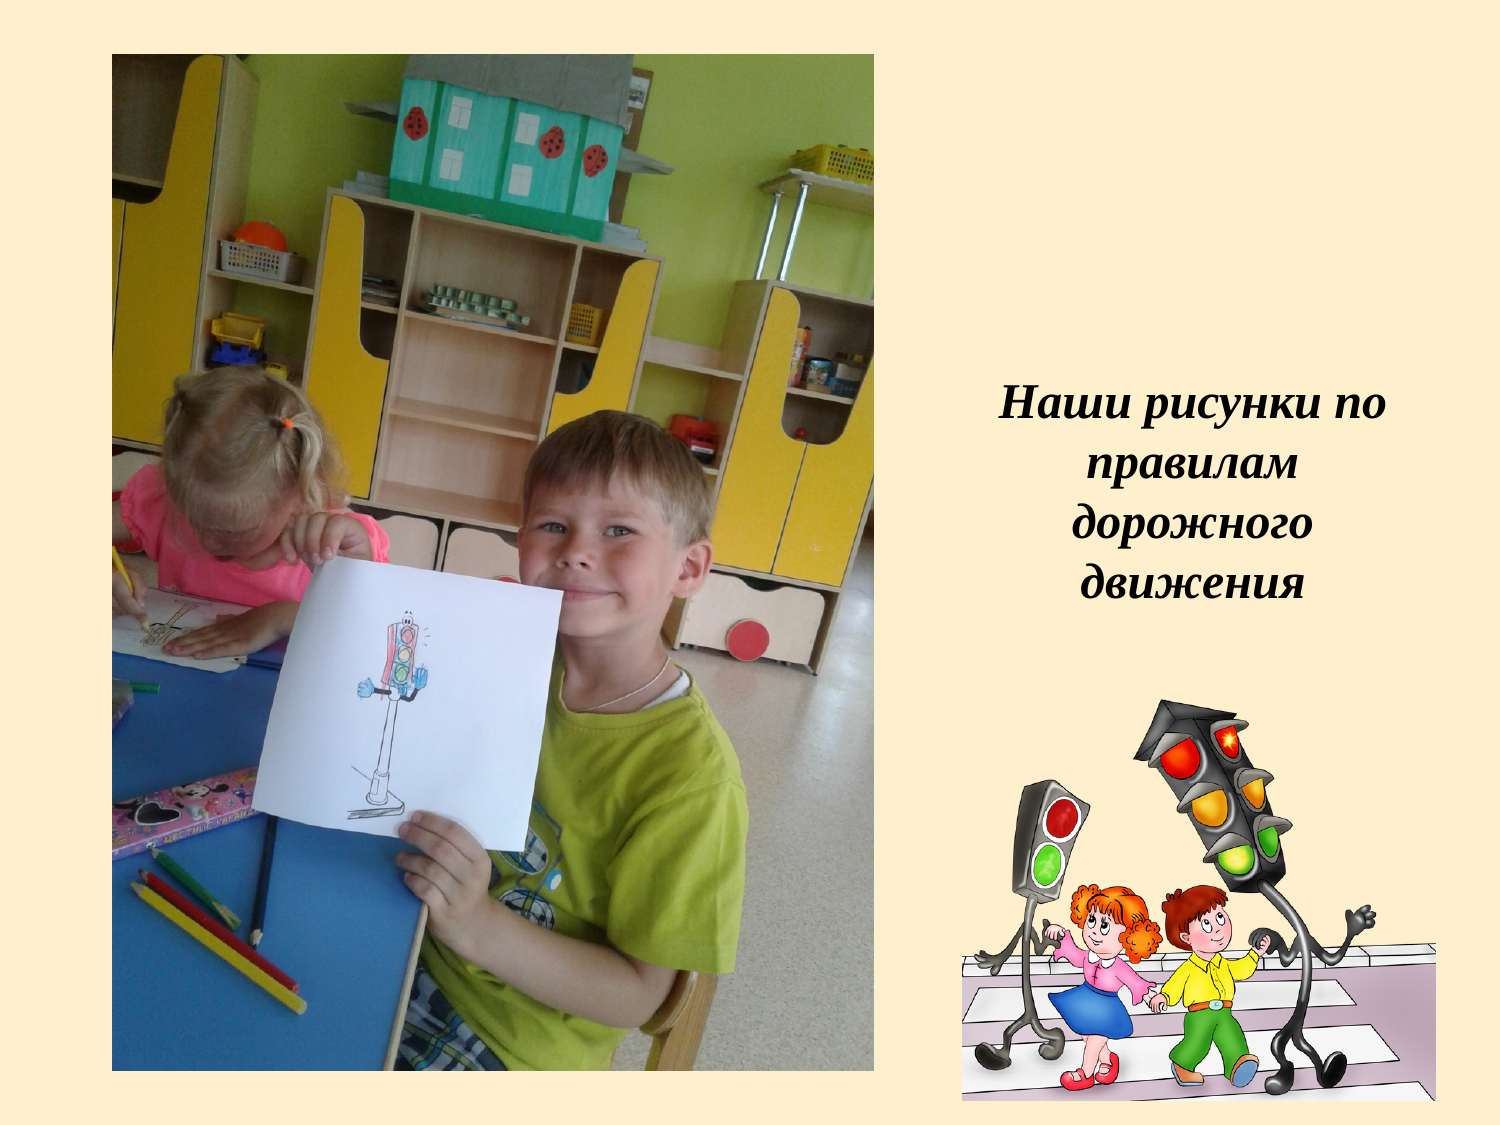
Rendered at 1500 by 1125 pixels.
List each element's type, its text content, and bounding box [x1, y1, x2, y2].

text_box Наши рисунки по правилам дорожного движения [950, 361, 1436, 617]
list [111, 54, 875, 1071]
picture [962, 692, 1436, 1101]
